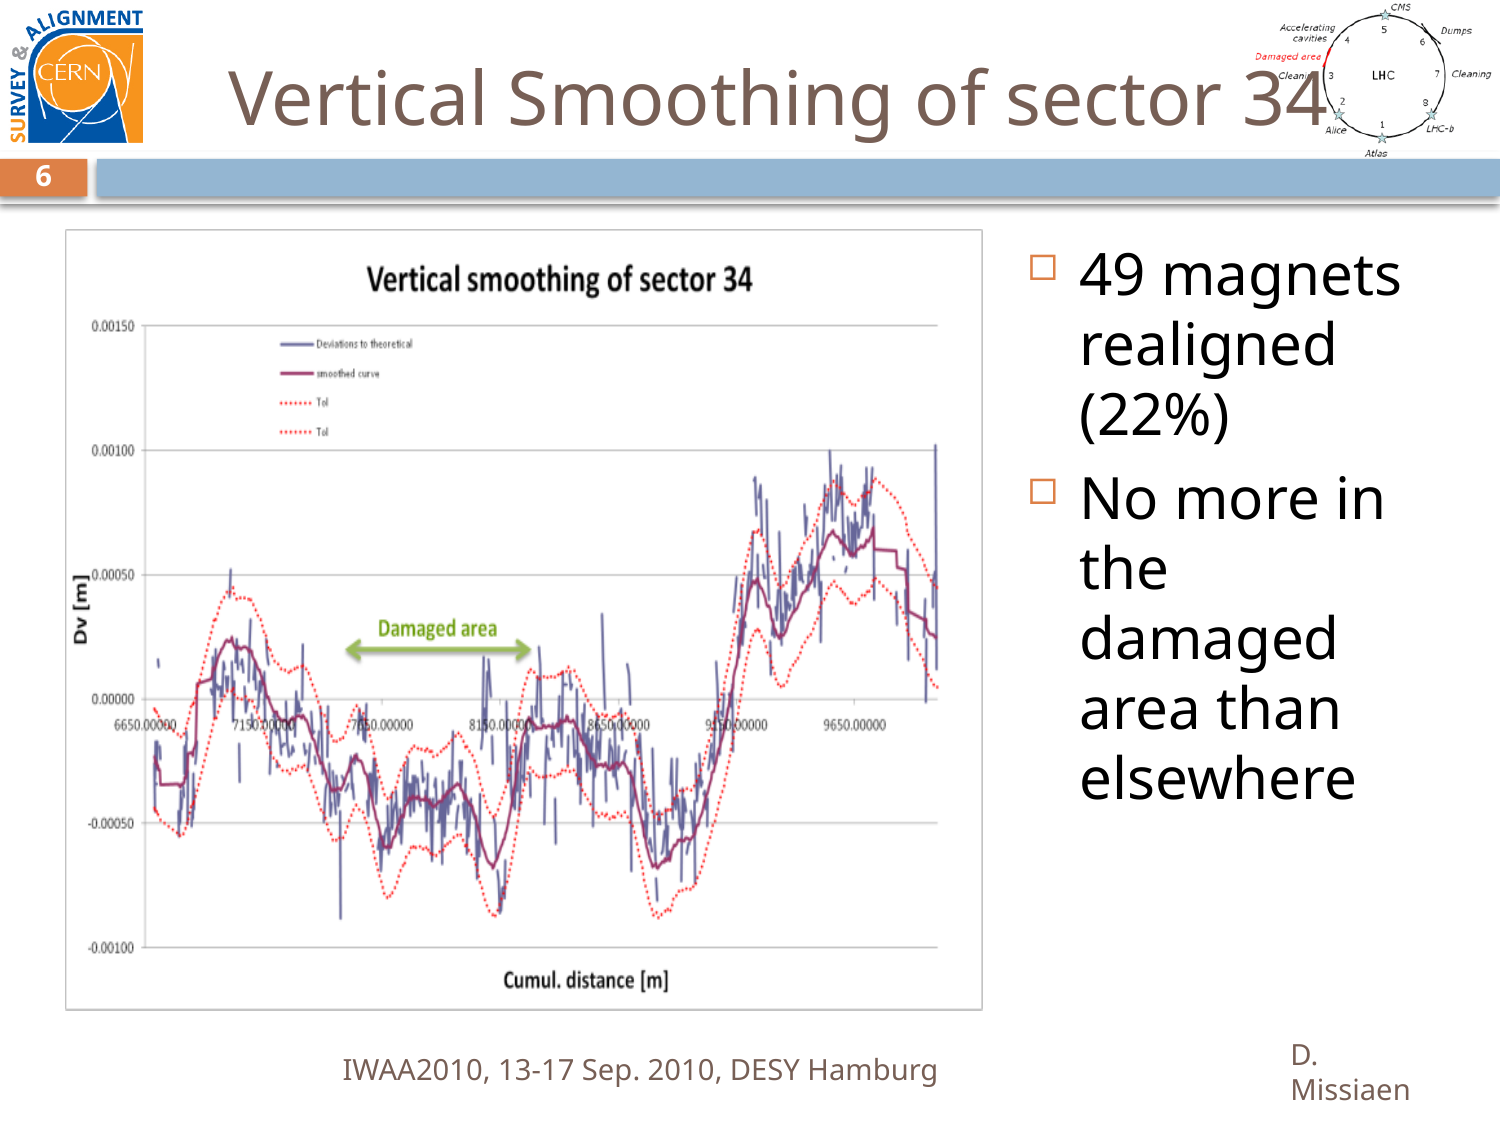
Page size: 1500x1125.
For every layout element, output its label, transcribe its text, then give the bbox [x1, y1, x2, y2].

picture [1229, 0, 1500, 162]
picture [65, 229, 983, 1011]
footer IWAA2010, 13-17 Sep. 2010, DESY Hamburg [99, 1041, 954, 1102]
picture [8, 8, 143, 143]
title Vertical Smoothing of sector 34 [100, 41, 1438, 149]
slide_number 6 [0, 157, 88, 198]
list 49 magnets realigned (22%) No more in the damaged area than elsewhere [1012, 229, 1438, 1015]
slide_number D. Missiaen [1275, 1041, 1438, 1102]
